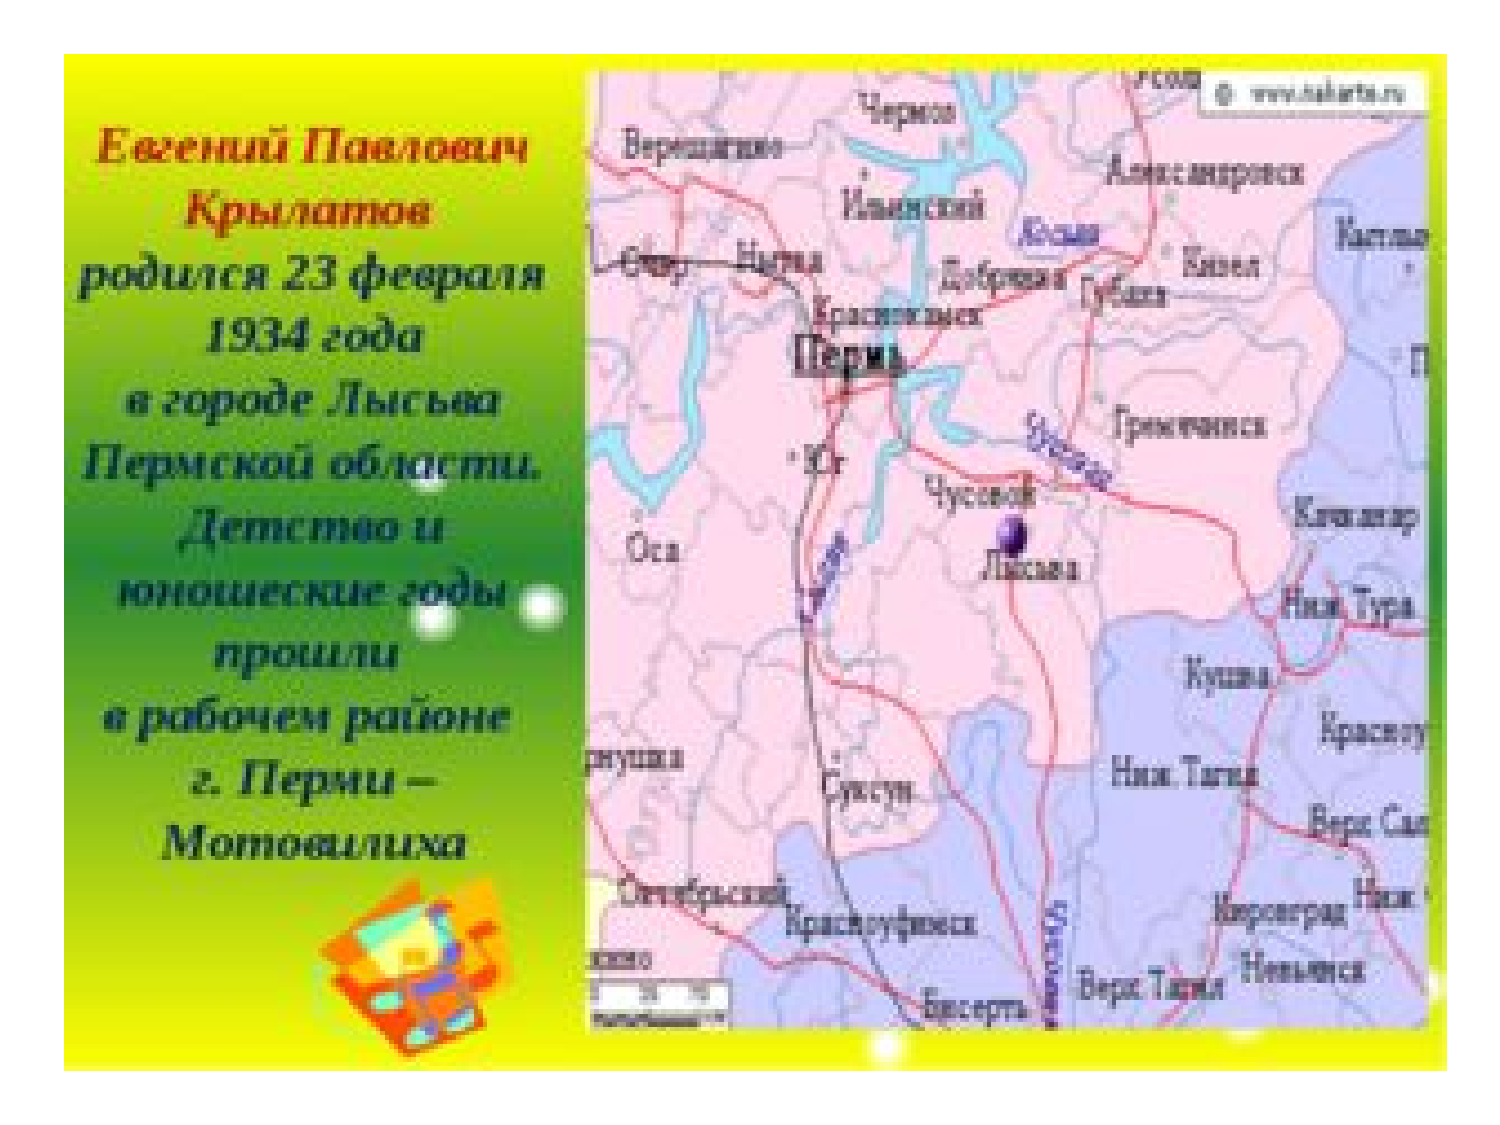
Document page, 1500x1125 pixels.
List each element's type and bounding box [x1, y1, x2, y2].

list [64, 54, 1448, 1071]
